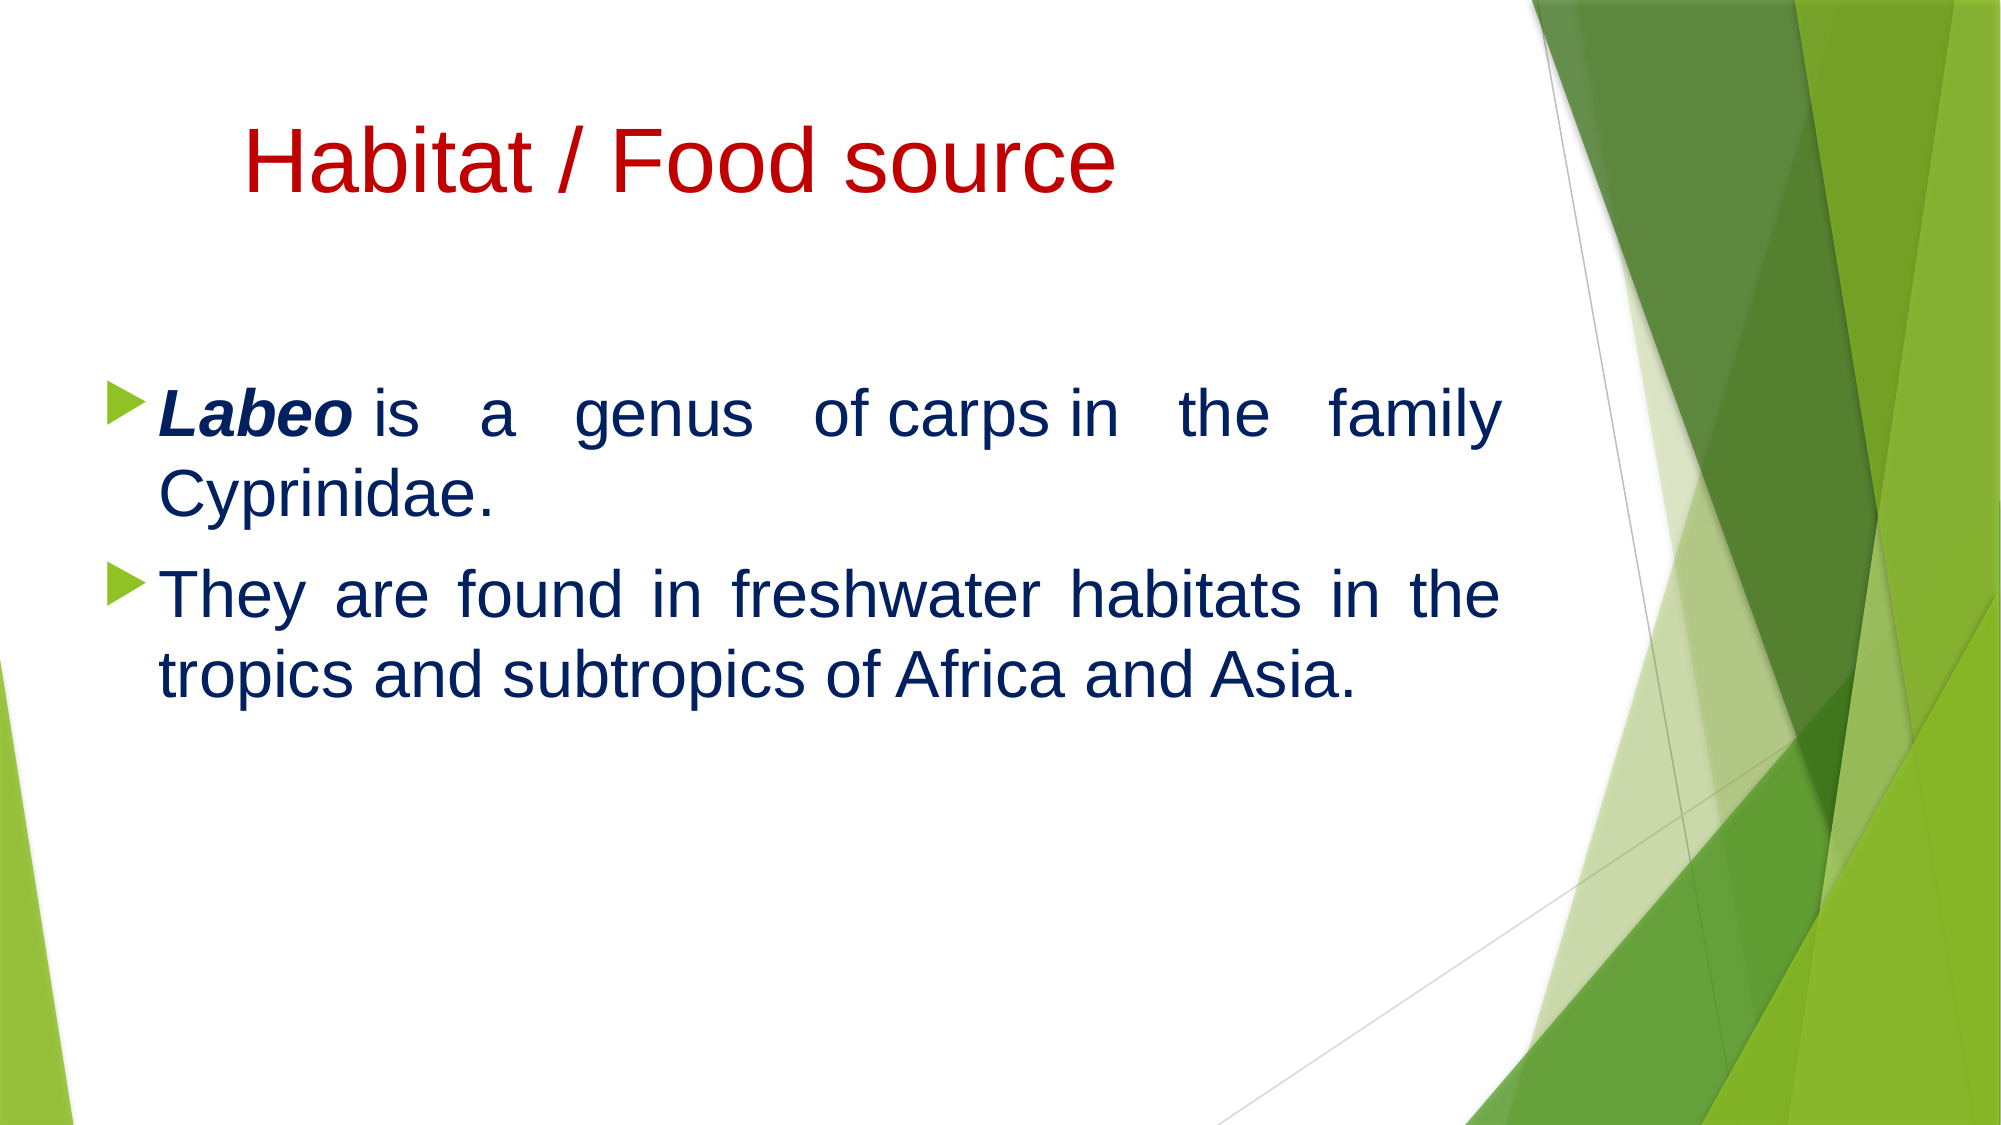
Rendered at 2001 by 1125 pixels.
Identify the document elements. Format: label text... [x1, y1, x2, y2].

title Habitat / Food source [227, 93, 1953, 311]
list Labeo is a genus of carps in the family Cyprinidae. They are found in freshwater habitats in the tropics and subtropics of Africa and Asia. [87, 362, 1537, 899]
